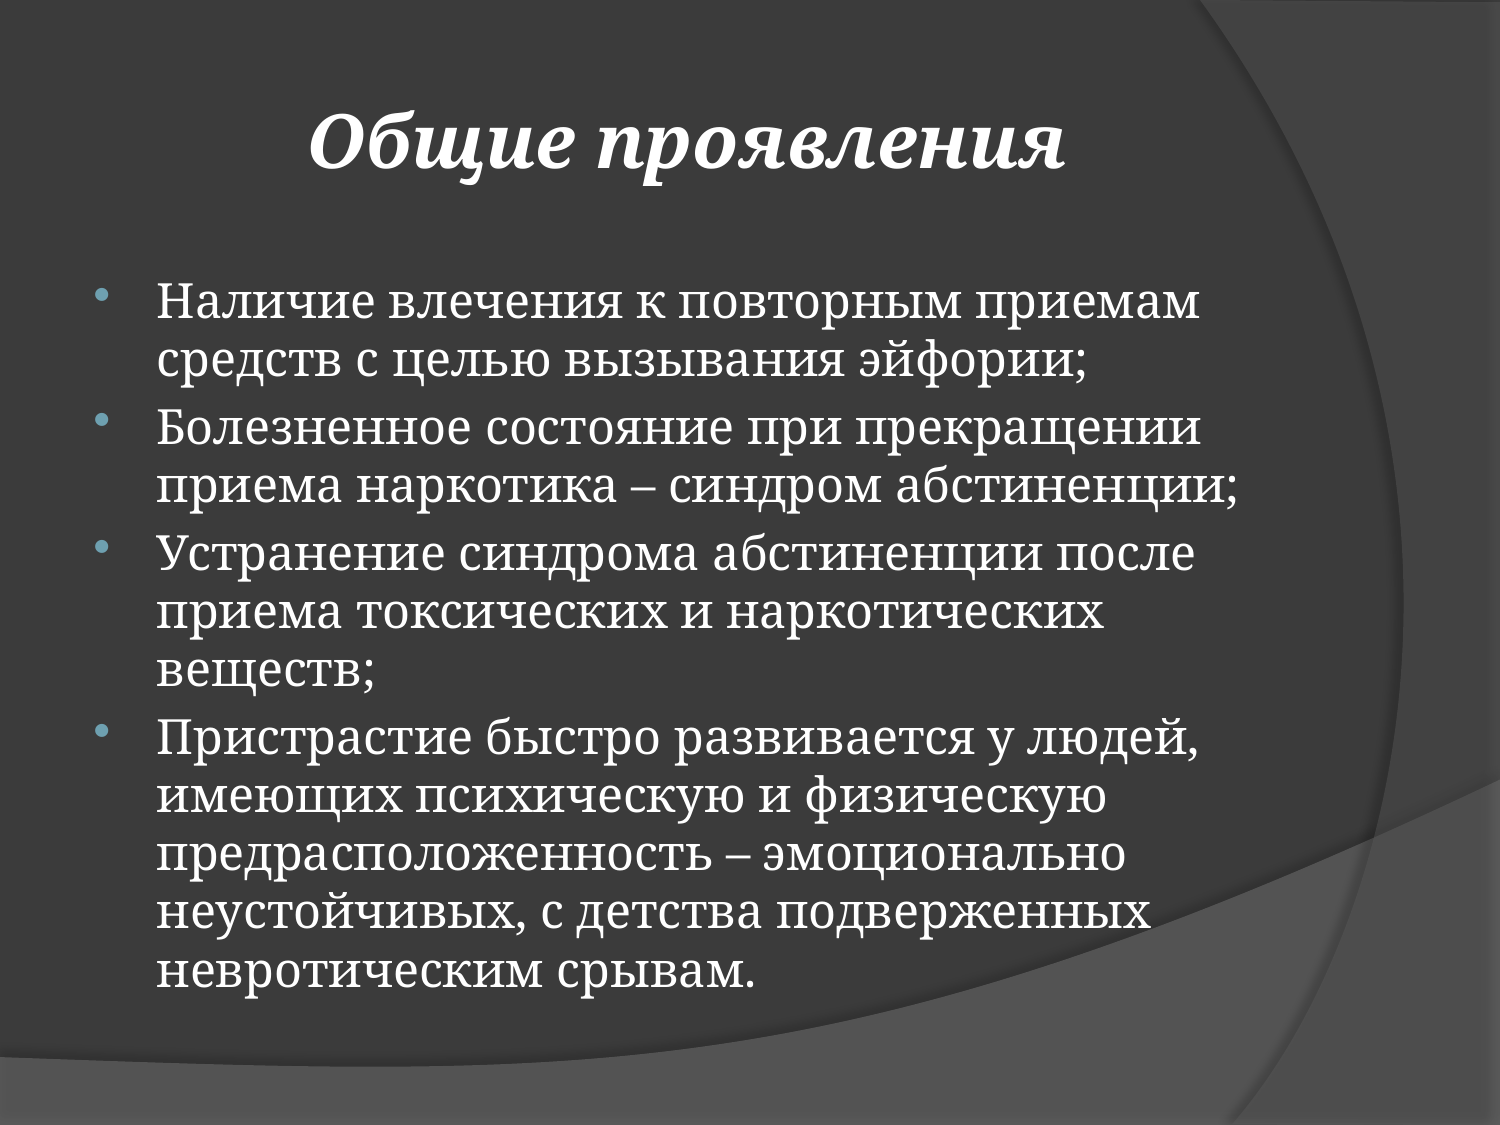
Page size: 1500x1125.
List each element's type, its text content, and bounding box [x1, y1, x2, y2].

title Общие проявления [75, 45, 1300, 233]
list Наличие влечения к повторным приемам средств с целью вызывания эйфории; Болезненное состояние при прекращении приема наркотика – синдром абстиненции; Устранение синдрома абстиненции после приема токсических и наркотических веществ; Пристрастие быстро развивается у людей, имеющих психическую и физическую предрасположенность – эмоционально неустойчивых, с детства подверженных невротическим срывам. [75, 262, 1300, 1005]
